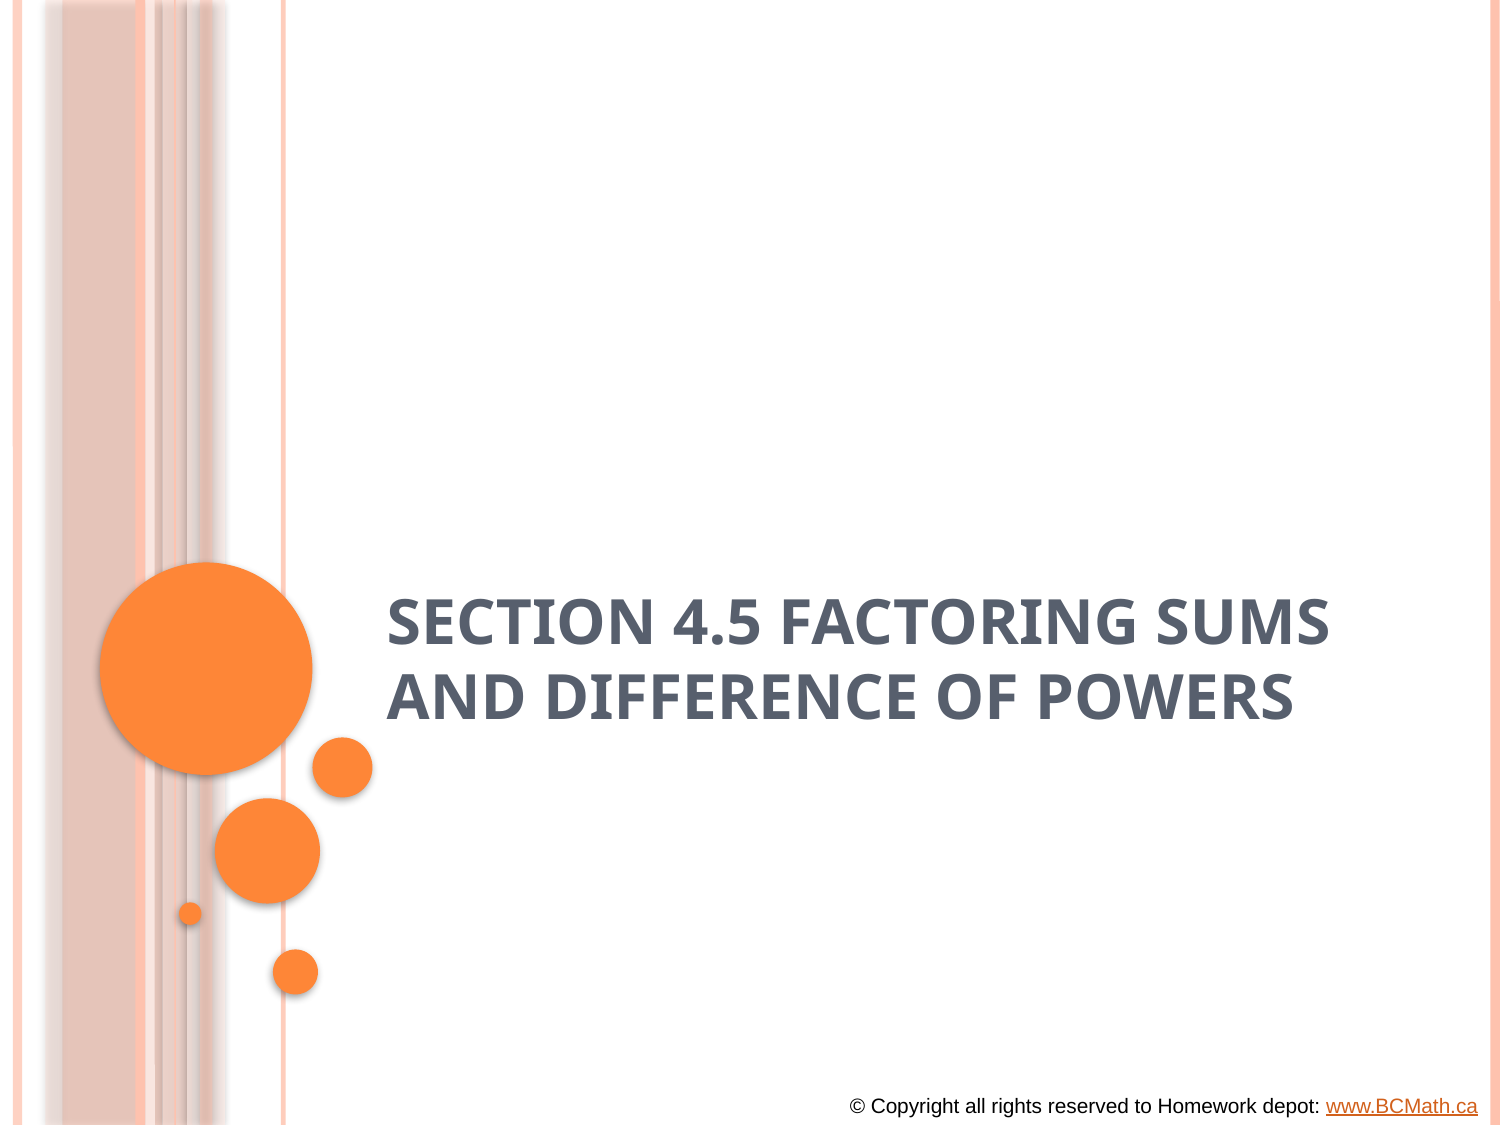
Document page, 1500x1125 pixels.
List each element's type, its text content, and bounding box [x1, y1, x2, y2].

text_box © Copyright all rights reserved to Homework depot: www.BCMath.ca [835, 1084, 1499, 1125]
title Section 4.5 Factoring Sums and Difference of Powers [371, 503, 1385, 815]
